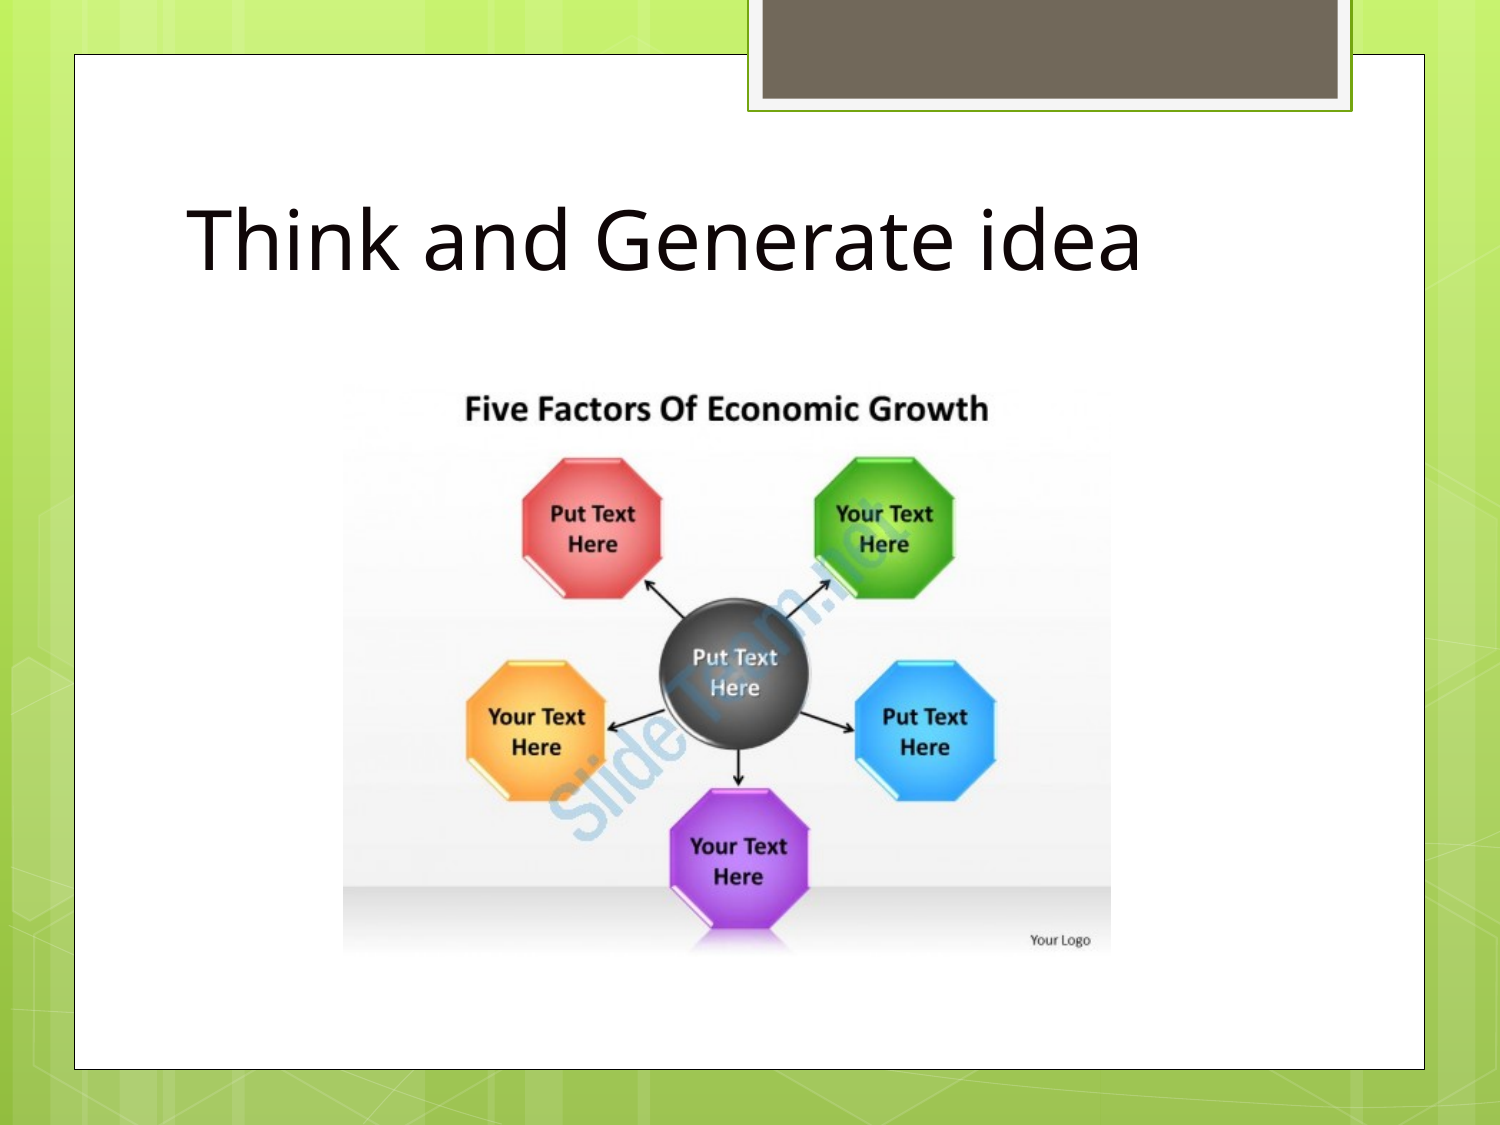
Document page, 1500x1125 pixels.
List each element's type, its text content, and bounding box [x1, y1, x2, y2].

title Think and Generate idea [171, 168, 1324, 295]
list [170, 380, 1284, 958]
